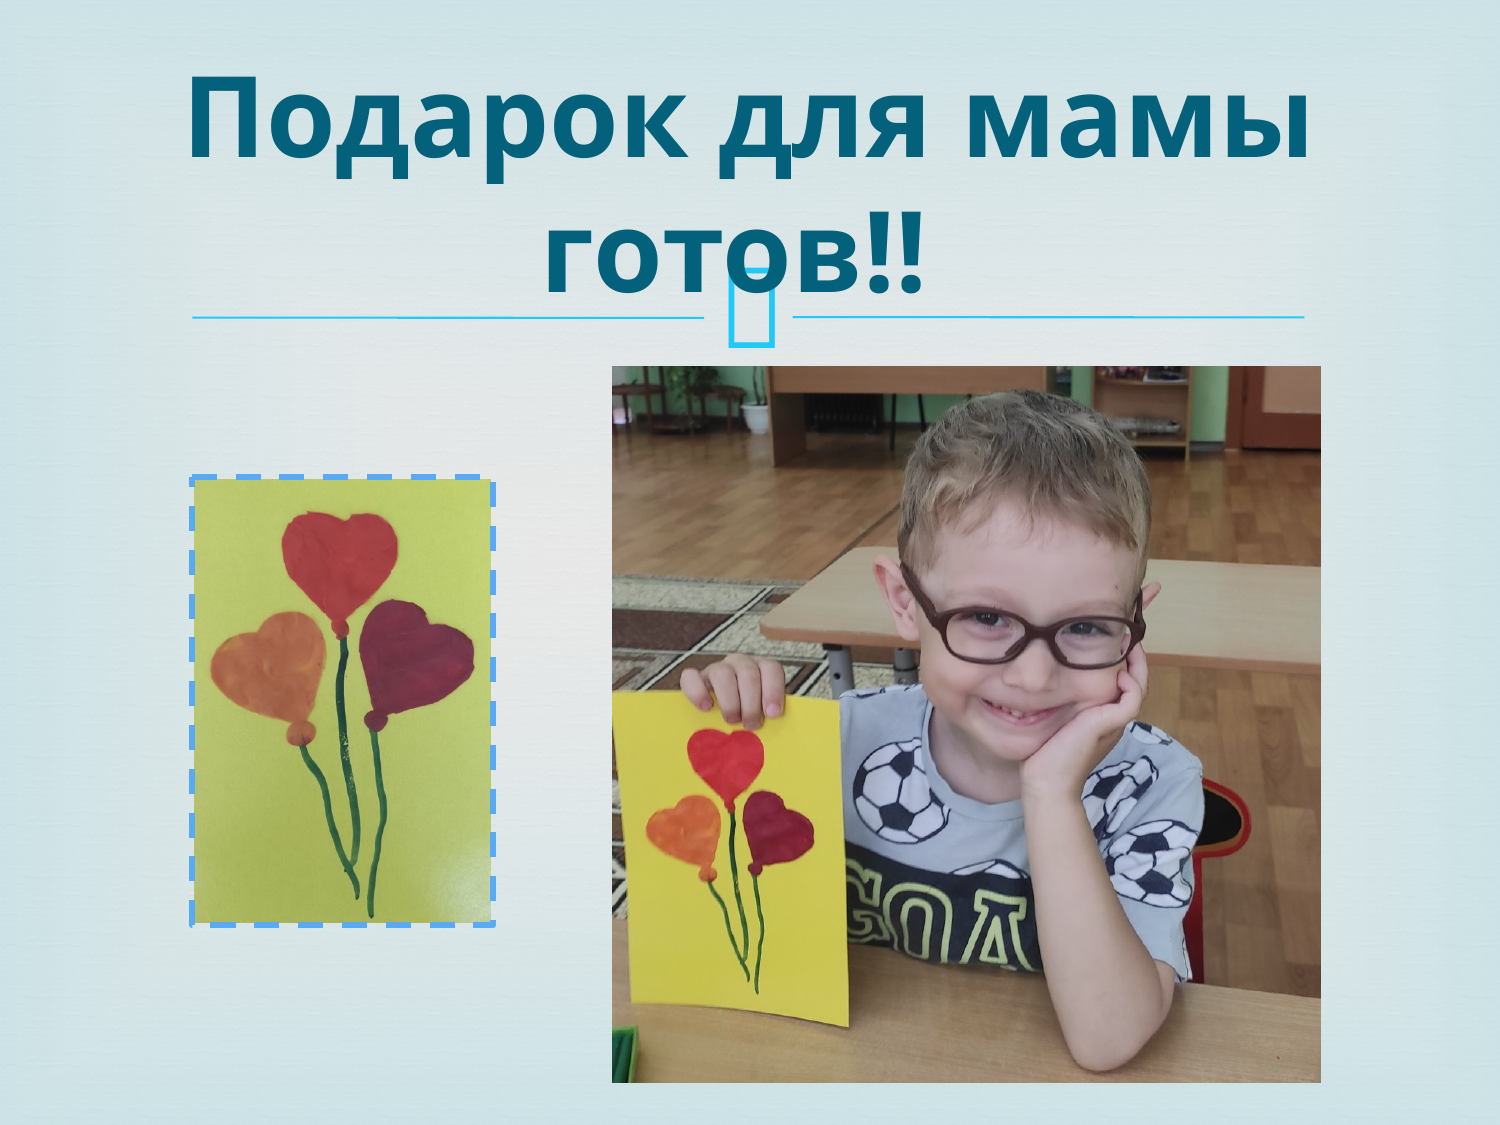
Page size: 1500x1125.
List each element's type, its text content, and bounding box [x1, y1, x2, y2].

picture [611, 366, 1321, 1083]
title Подарок для мамы готов!! [112, 93, 1386, 267]
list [194, 479, 491, 923]
